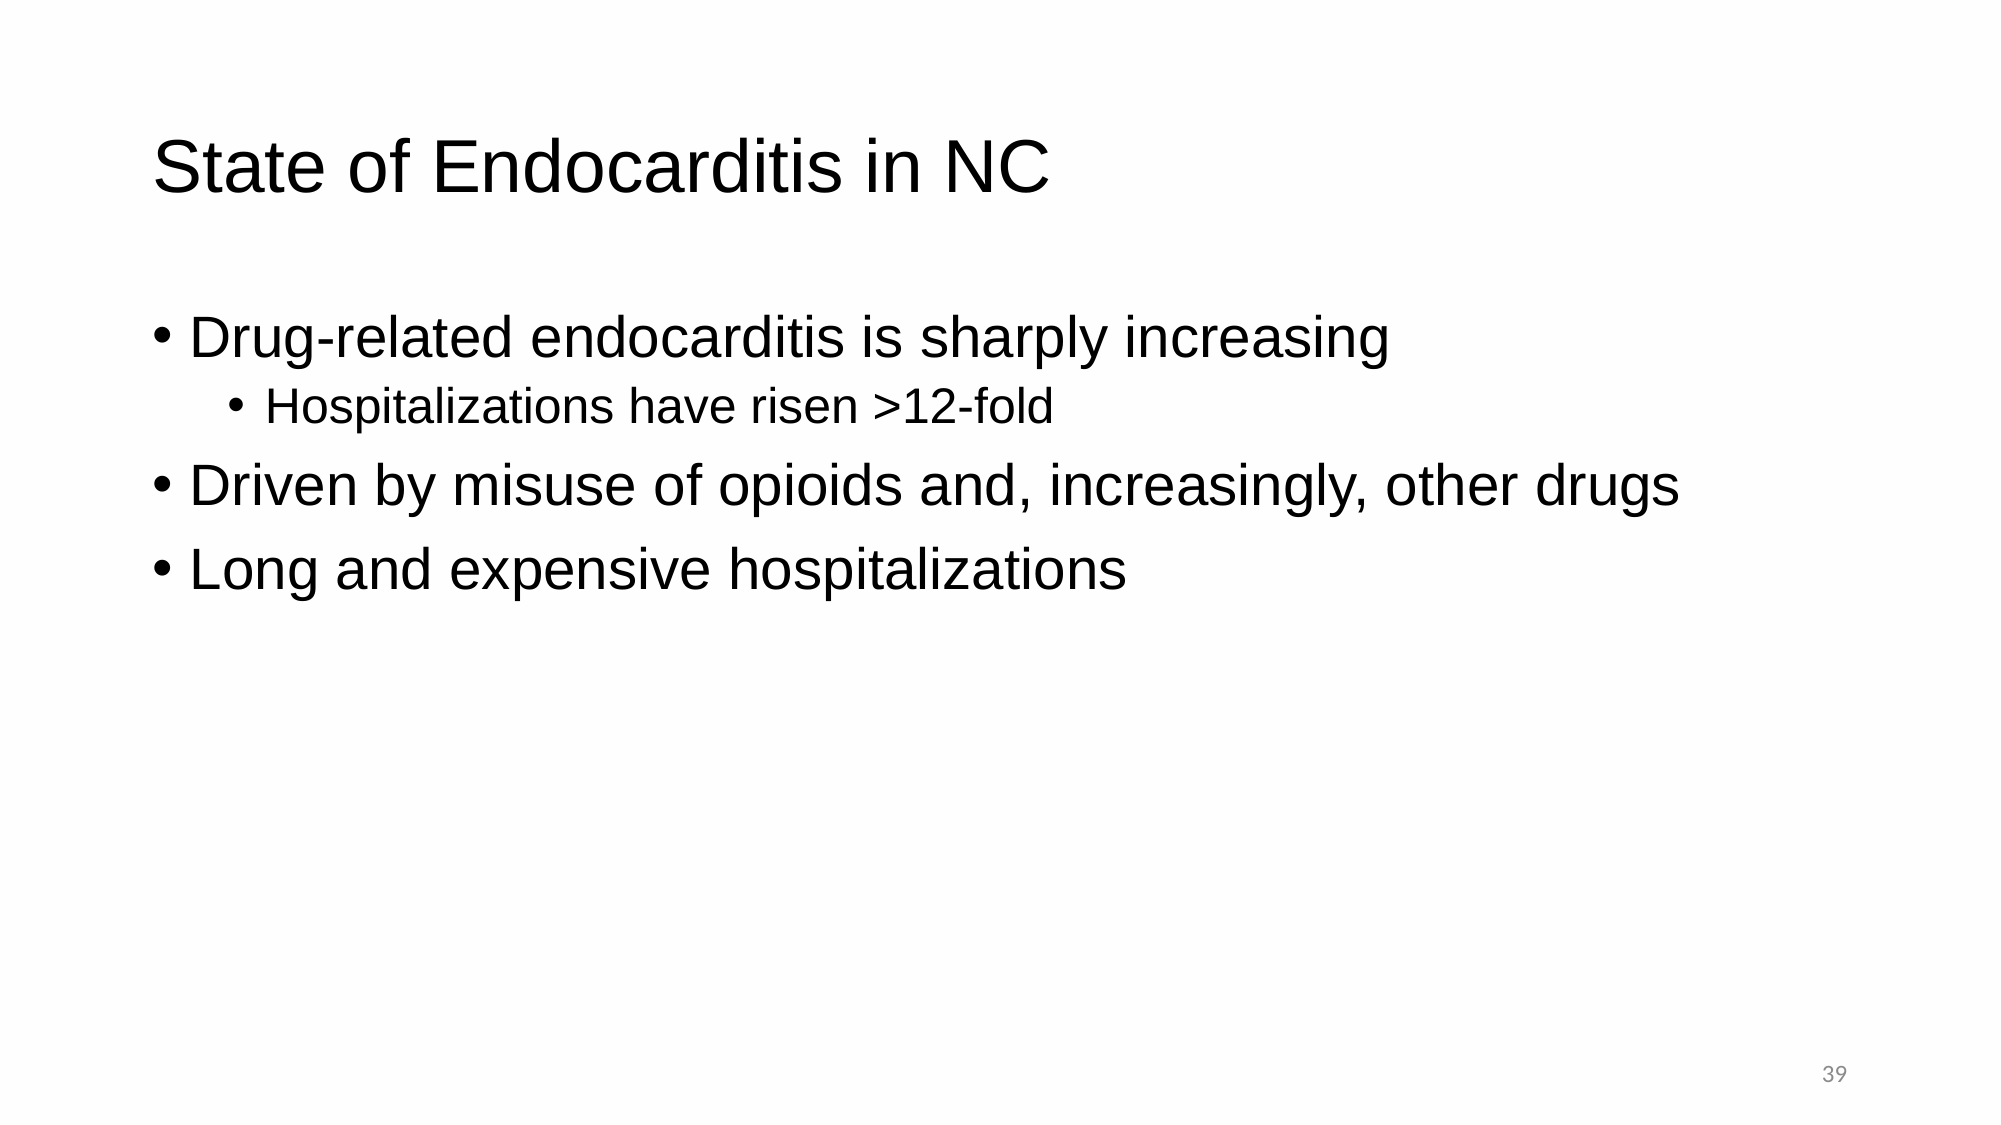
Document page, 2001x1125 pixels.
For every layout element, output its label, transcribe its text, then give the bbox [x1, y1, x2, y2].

list Drug-related endocarditis is sharply increasing Hospitalizations have risen >12-fold Driven by misuse of opioids and, increasingly, other drugs Long and expensive hospitalizations [137, 299, 1863, 1014]
title State of Endocarditis in NC [137, 59, 1863, 278]
slide_number 39 [1412, 1042, 1863, 1103]
